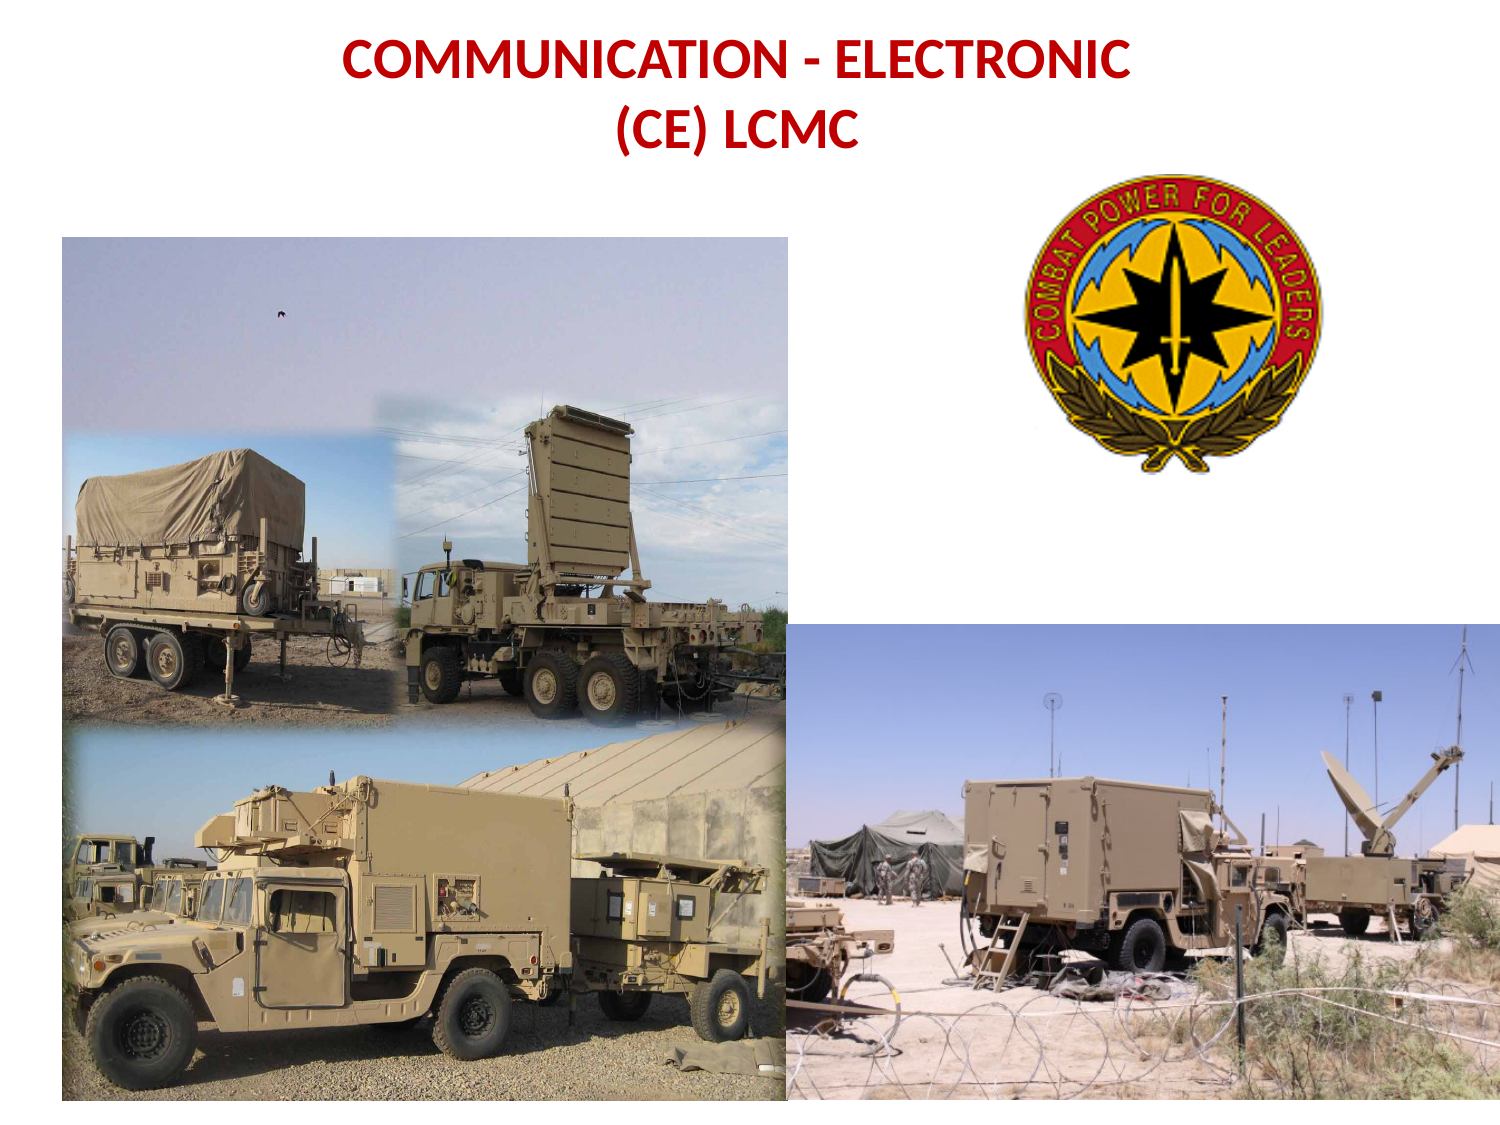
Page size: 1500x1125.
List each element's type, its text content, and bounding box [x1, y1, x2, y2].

picture [62, 237, 1500, 1101]
title COMMUNICATION - ELECTRONIC (CE) LCMC [187, 12, 1301, 201]
picture [987, 174, 1363, 476]
